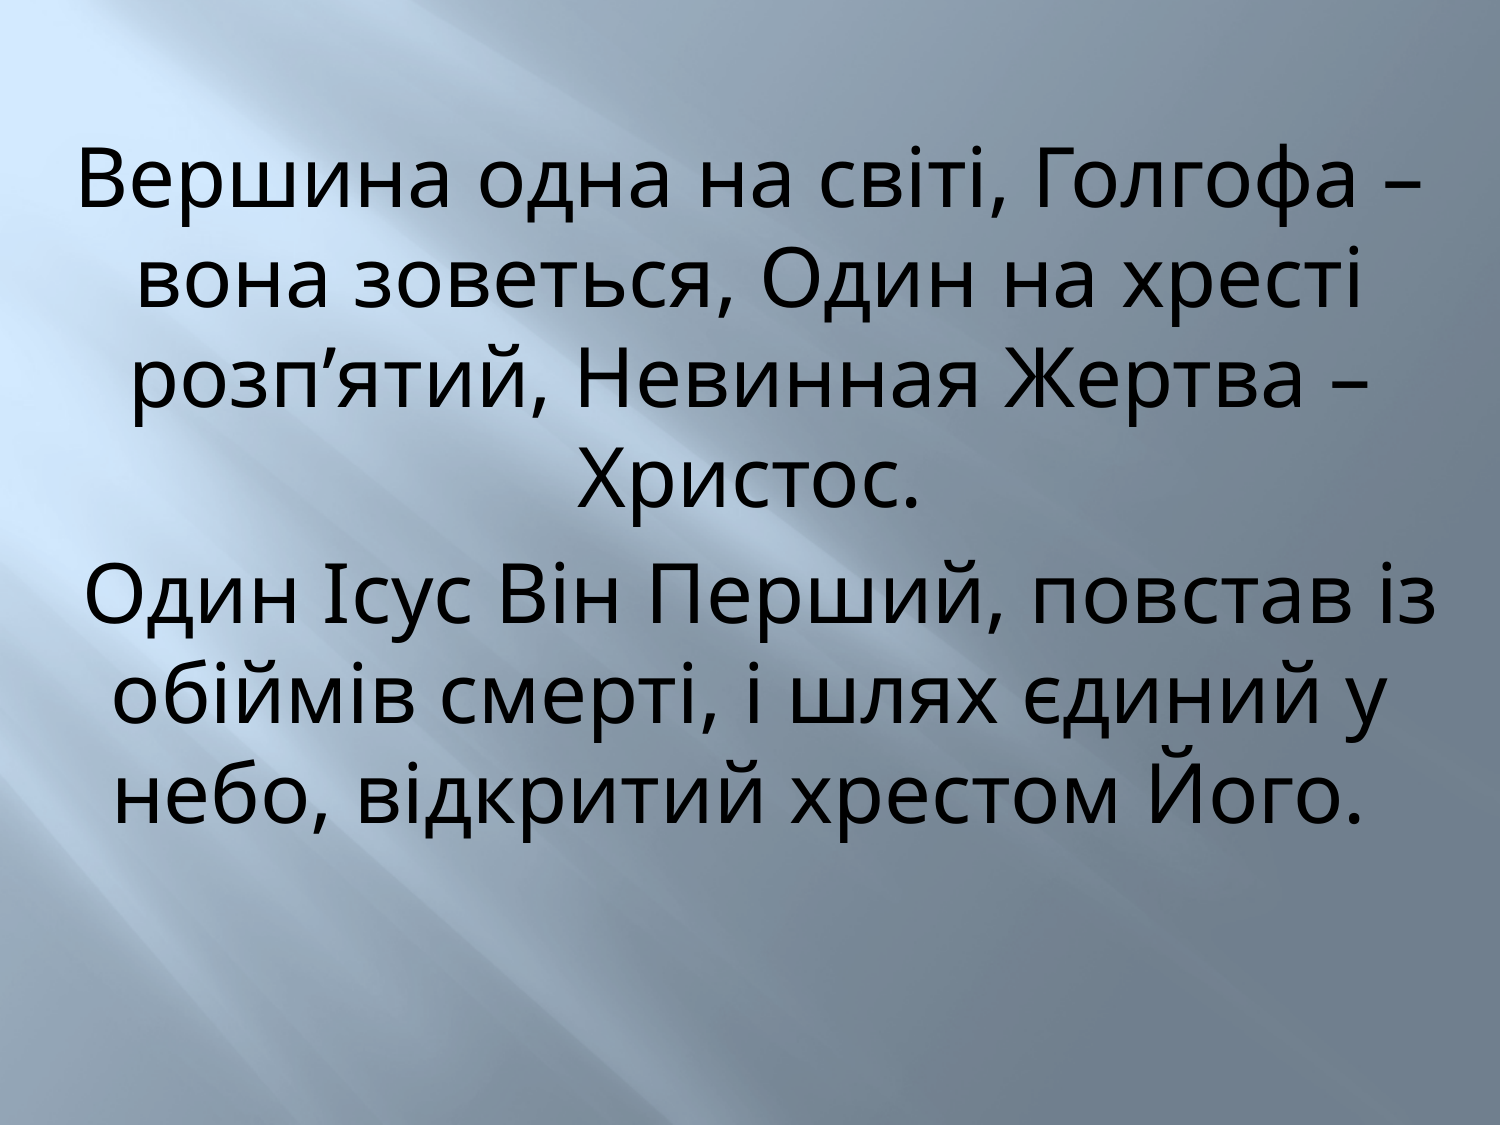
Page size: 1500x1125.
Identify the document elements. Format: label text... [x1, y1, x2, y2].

list Вершина одна на світі, Голгофа – вона зоветься, Один на хресті розп’ятий, Невинная Жертва – Христос. Один Ісус Він Перший, повстав із обіймів смерті, і шлях єдиний у небо, відкритий хрестом Його. [0, 0, 1500, 1125]
